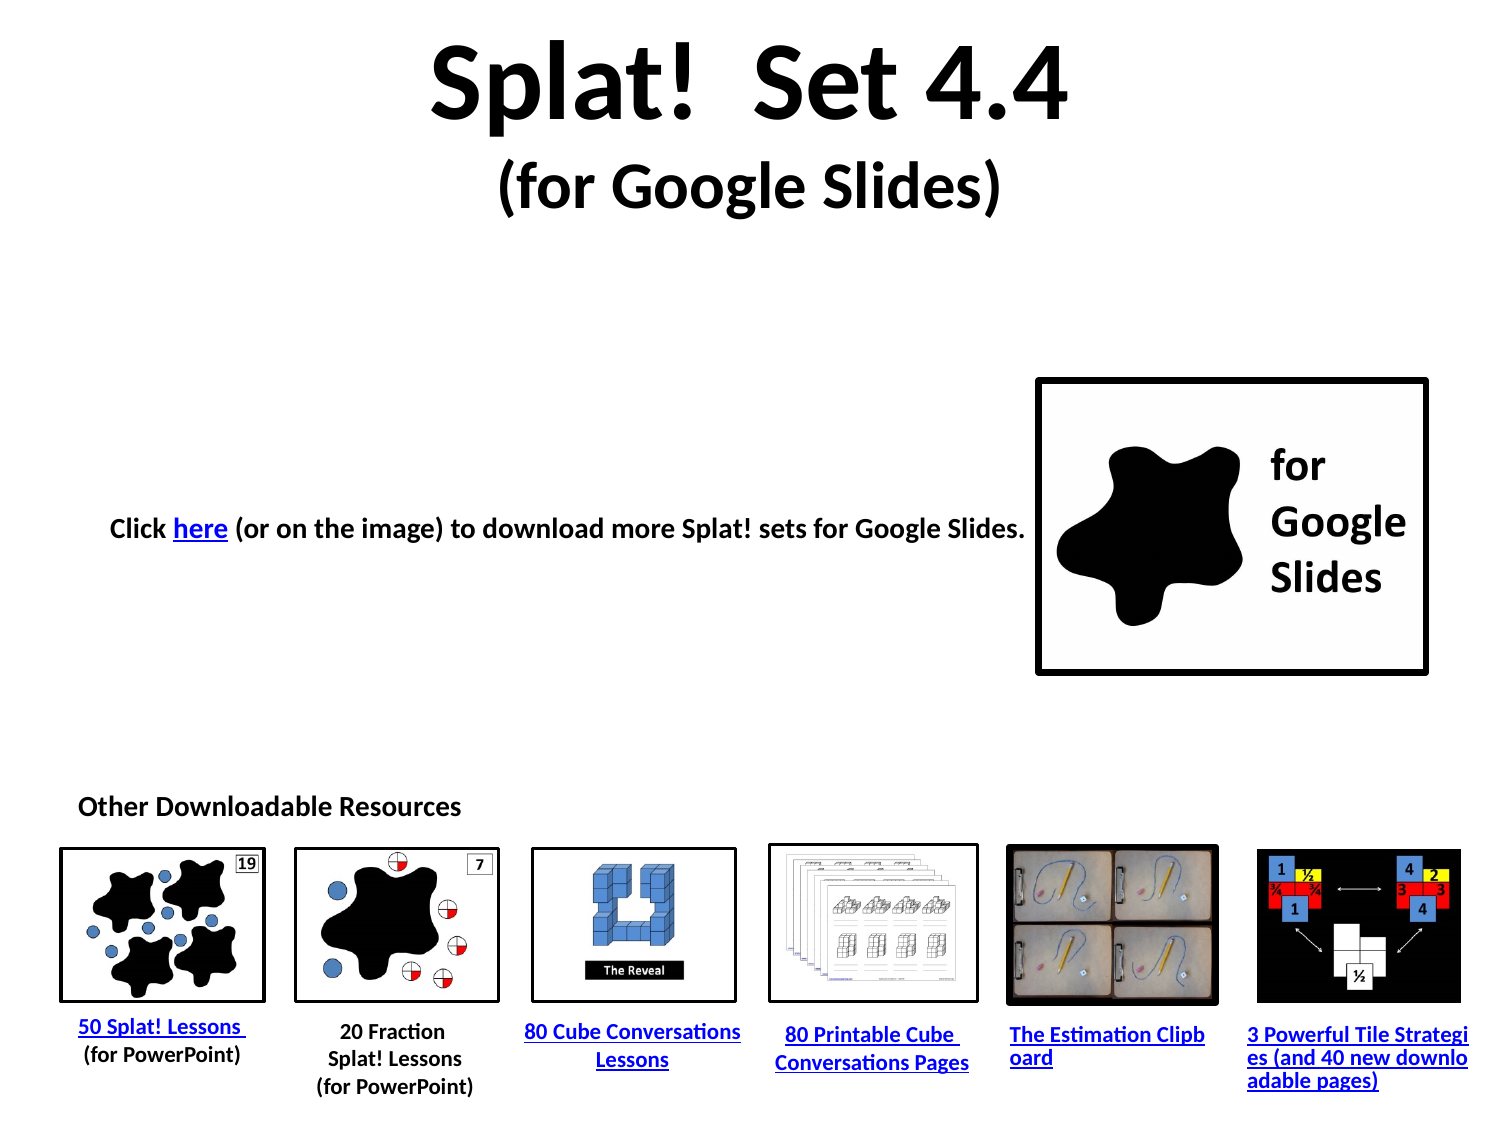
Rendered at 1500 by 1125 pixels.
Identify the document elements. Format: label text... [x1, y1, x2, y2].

text_box Other Downloadable Resources [63, 780, 478, 830]
text_box The Estimation Clipboard [994, 1012, 1225, 1055]
text_box 80 Printable Cube Conversations Pages [757, 1012, 988, 1083]
text_box 50 Splat! Lessons (for PowerPoint) [63, 1007, 262, 1074]
picture [1012, 849, 1213, 1001]
picture [1257, 849, 1462, 1003]
picture [62, 849, 263, 1001]
picture [533, 849, 735, 1001]
text_box 3 Powerful Tile Strategies (and 40 new downloadable pages) [1232, 1012, 1488, 1055]
picture [770, 845, 977, 1001]
text_box Splat! Set 4.4 (for Google Slides) [415, 0, 1085, 230]
picture [1041, 383, 1423, 670]
picture [296, 849, 497, 1001]
text_box 80 Cube Conversations Lessons [509, 1009, 756, 1080]
text_box 20 Fraction Splat! Lessons (for PowerPoint) [301, 1008, 490, 1125]
text_box Click here (or on the image) to download more Splat! sets for Google Slides. [95, 501, 1036, 552]
